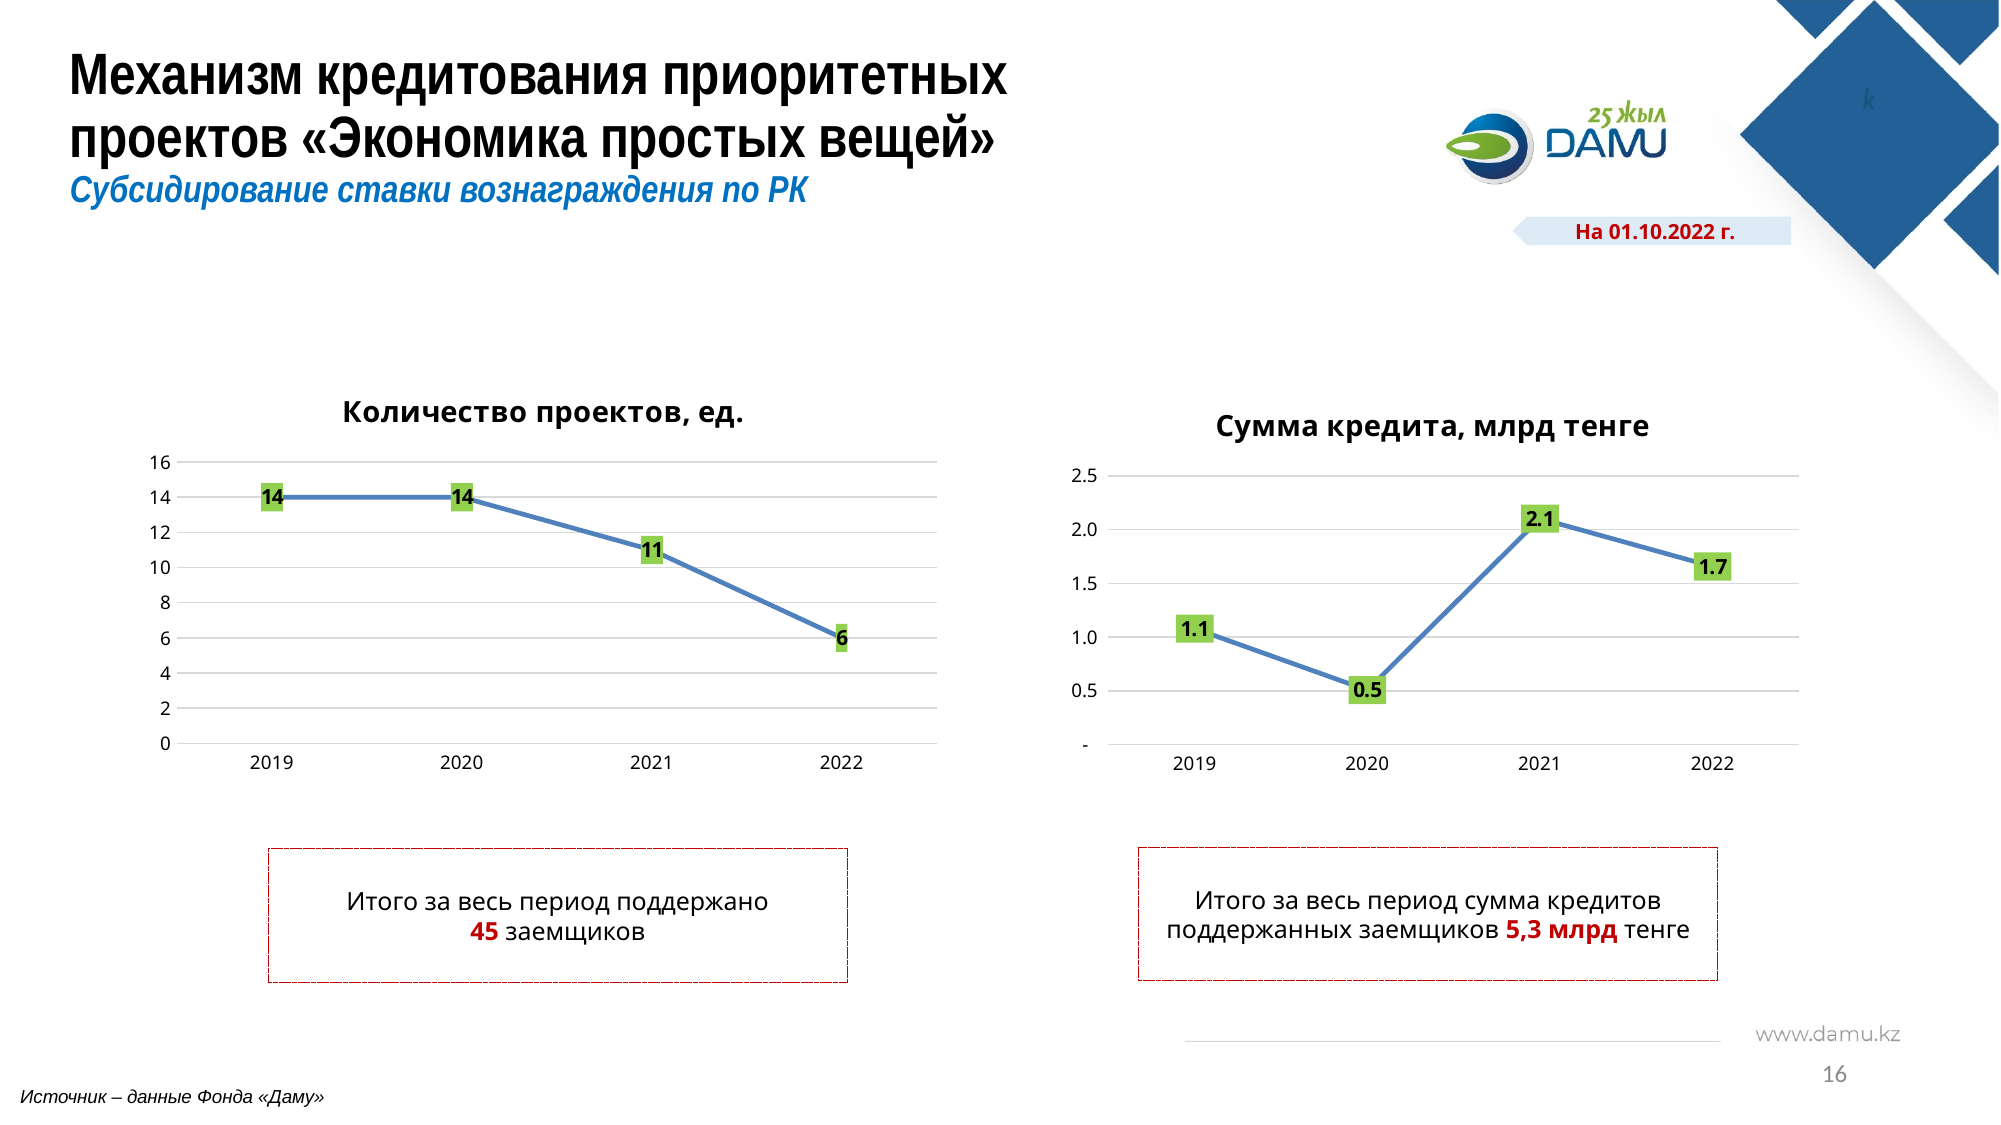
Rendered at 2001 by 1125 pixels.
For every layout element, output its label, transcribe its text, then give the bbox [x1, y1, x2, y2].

picture [1, 0, 1999, 1125]
text_box Итого за весь период сумма кредитов поддержанных заемщиков 5,3 млрд тенге [1138, 847, 1718, 981]
text_box Итого за весь период поддержано 45 заемщиков [268, 848, 848, 983]
text_box Источник – данные Фонда «Даму» [17, 1082, 1811, 1108]
chart [1051, 380, 1815, 786]
slide_number 16 [1412, 1042, 1863, 1103]
text_box На 01.10.2022 г. [1511, 215, 1793, 247]
text_box Механизм кредитования приоритетных проектов «Экономика простых вещей» Субсидирование ставки вознаграждения по РК [54, 53, 1255, 203]
chart [132, 365, 954, 785]
